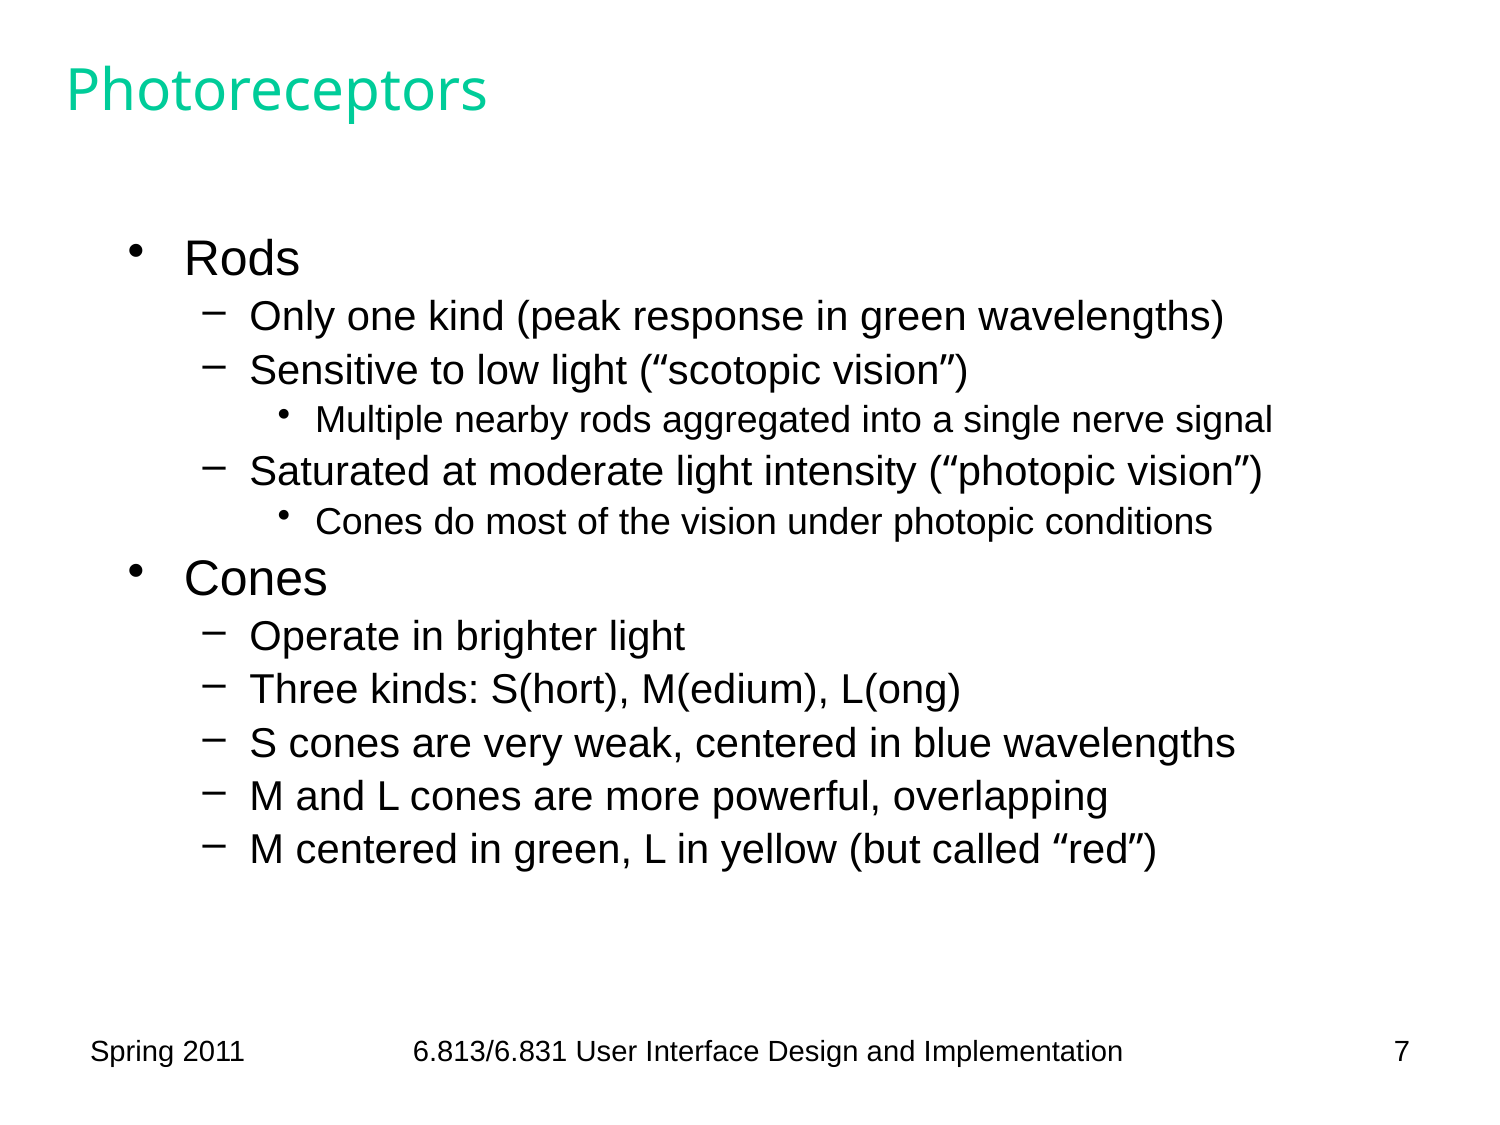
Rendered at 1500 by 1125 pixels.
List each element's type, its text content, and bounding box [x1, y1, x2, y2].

title Photoreceptors [49, 24, 1438, 151]
list Rods Only one kind (peak response in green wavelengths) Sensitive to low light (“scotopic vision”) Multiple nearby rods aggregated into a single nerve signal Saturated at moderate light intensity (“photopic vision”) Cones do most of the vision under photopic conditions Cones Operate in brighter light Three kinds: S(hort), M(edium), L(ong) S cones are very weak, centered in blue wavelengths M and L cones are more powerful, overlapping M centered in green, L in yellow (but called “red”) [112, 224, 1388, 1001]
slide_number Spring 2011 [74, 1024, 301, 1103]
slide_number 7 [1237, 1024, 1426, 1103]
footer 6.813/6.831 User Interface Design and Implementation [312, 1024, 1226, 1103]
